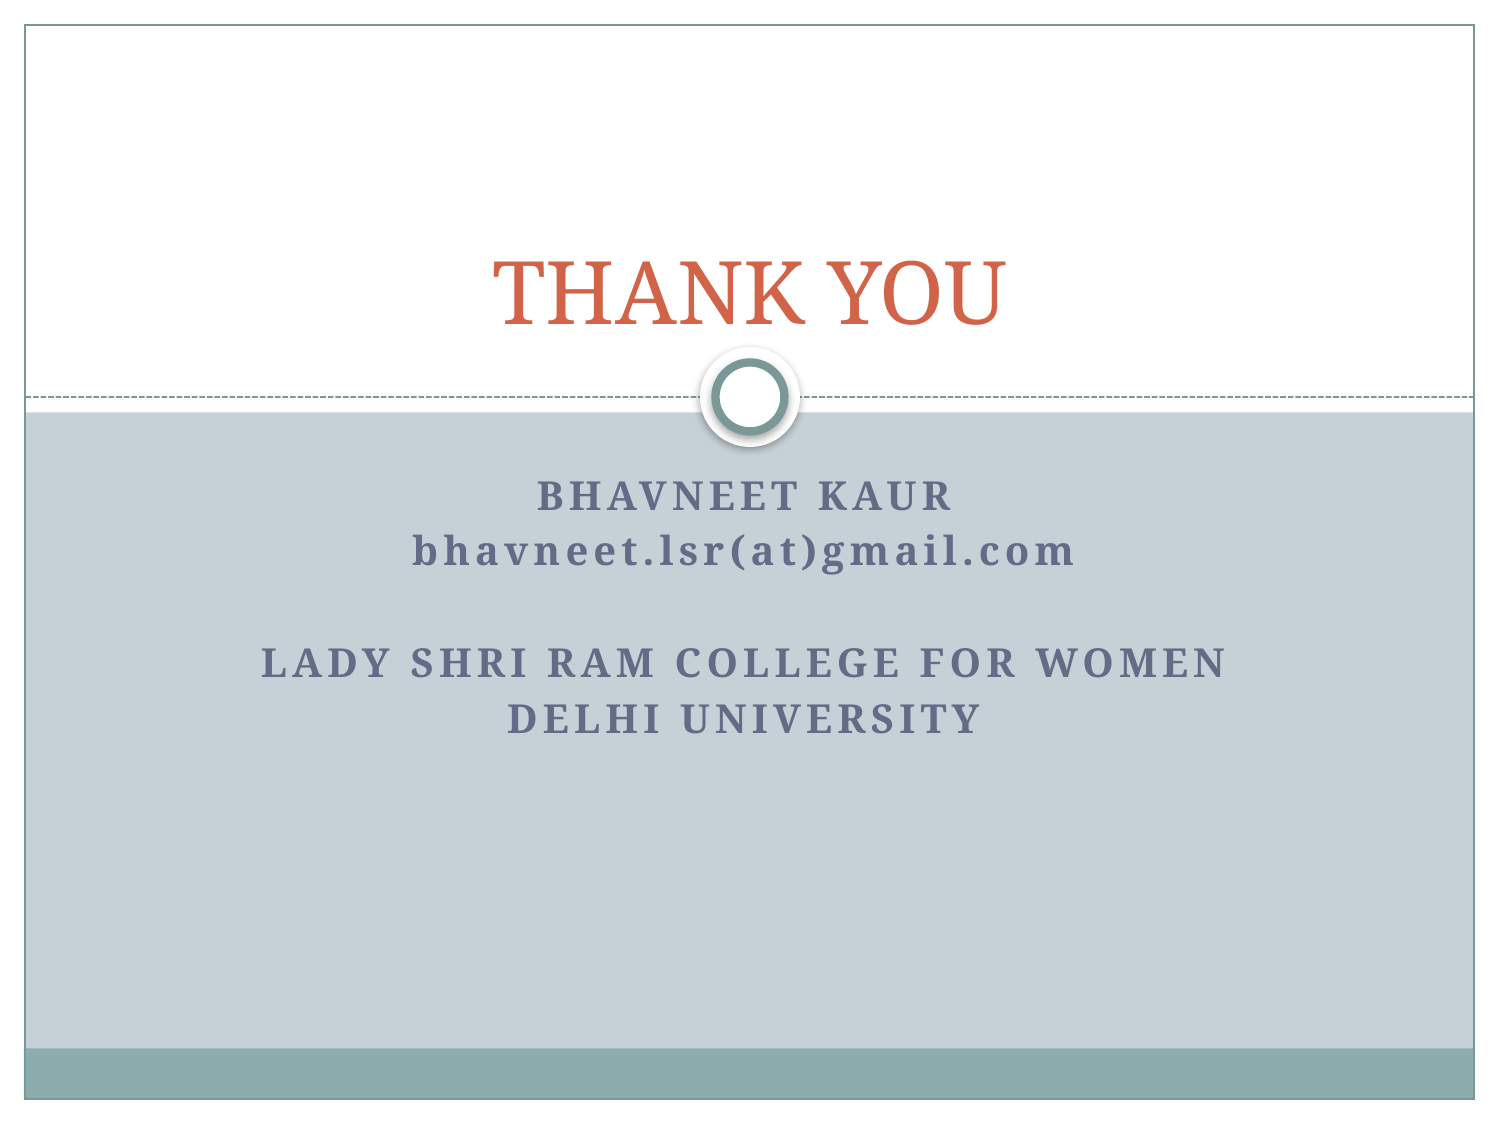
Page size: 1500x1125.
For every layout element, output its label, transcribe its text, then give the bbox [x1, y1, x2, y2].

subtitle Bhavneet Kaur bhavneet.lsr(at)gmail.com Lady Shri Ram College For Women Delhi University [162, 462, 1325, 750]
title THANK YOU [112, 62, 1388, 350]
